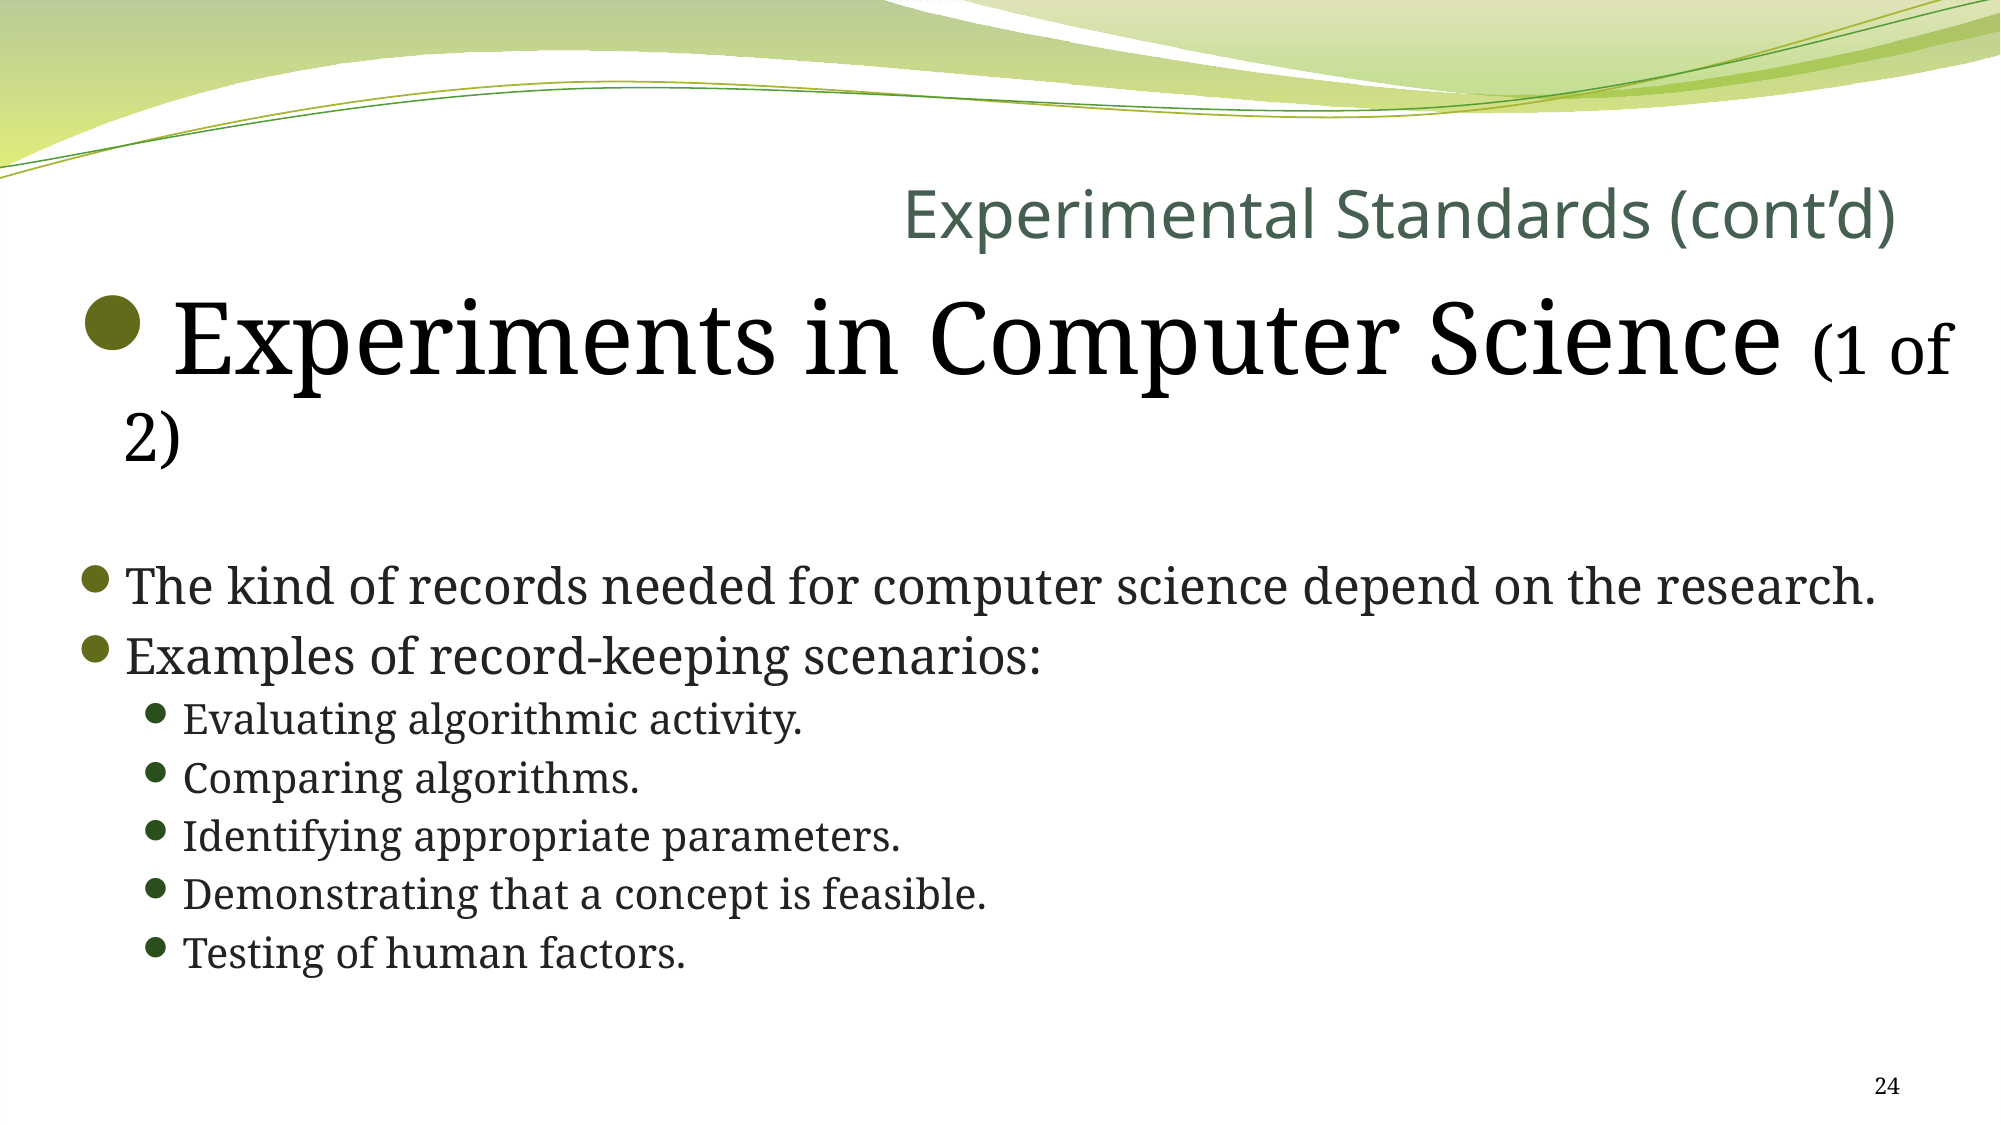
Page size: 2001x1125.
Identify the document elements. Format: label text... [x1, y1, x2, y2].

slide_number 24 [1733, 1042, 1900, 1103]
title Experimental Standards (cont’d) [98, 164, 1898, 253]
list Experiments in Computer Science (1 of 2) The kind of records needed for computer science depend on the research. Examples of record-keeping scenarios: Evaluating algorithmic activity. Comparing algorithms. Identifying appropriate parameters. Demonstrating that a concept is feasible. Testing of human factors. [63, 267, 1971, 1098]
